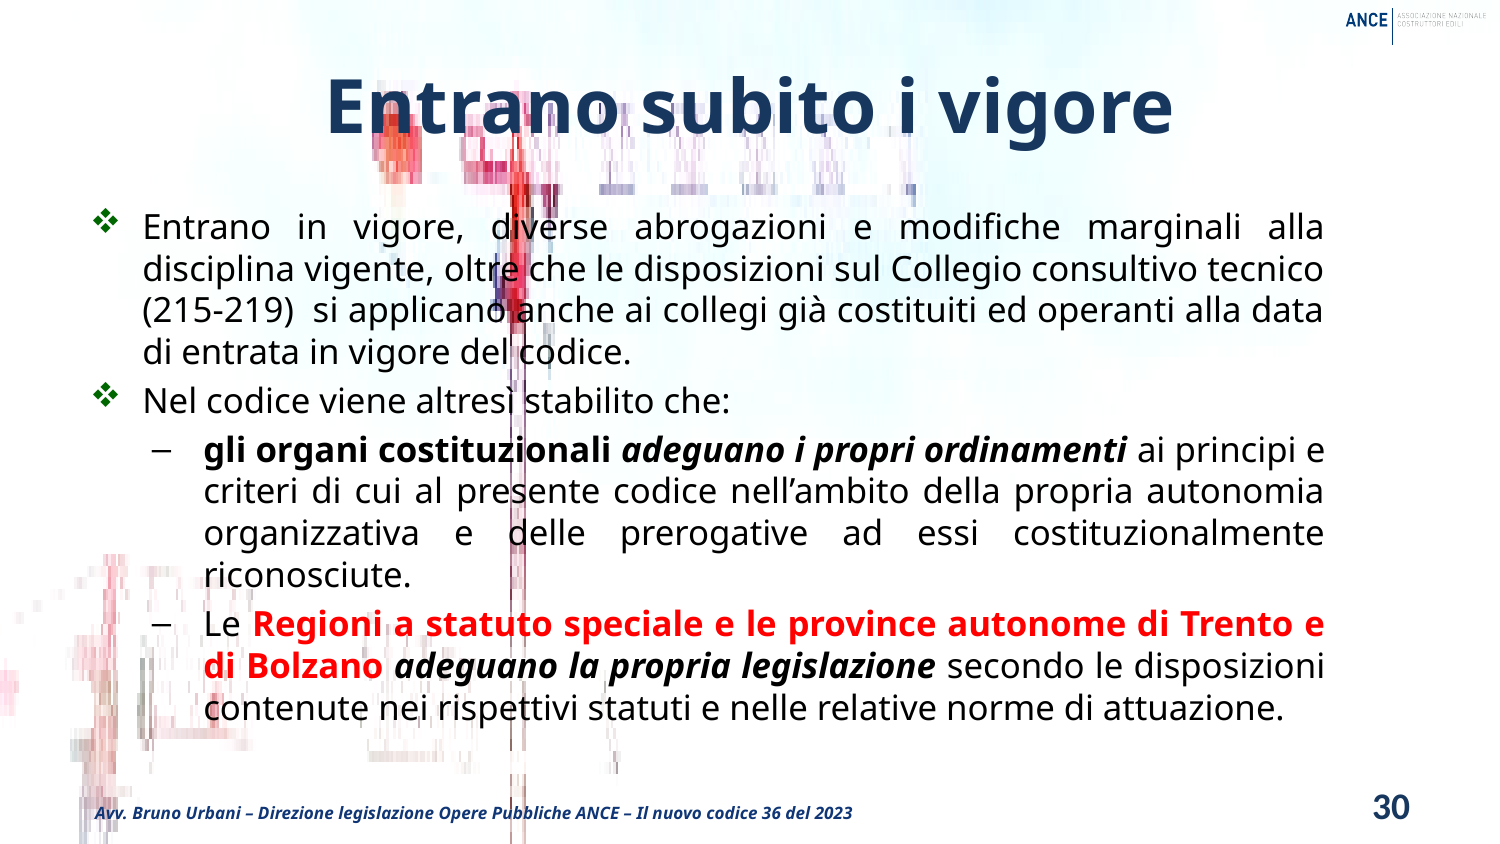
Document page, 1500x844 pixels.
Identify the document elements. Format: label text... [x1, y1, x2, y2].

slide_number 30 [1074, 782, 1425, 827]
list Entrano in vigore, diverse abrogazioni e modifiche marginali alla disciplina vigente, oltre che le disposizioni sul Collegio consultivo tecnico (215-219) si applicano anche ai collegi già costituiti ed operanti alla data di entrata in vigore del codice. Nel codice viene altresì stabilito che: gli organi costituzionali adeguano i propri ordinamenti ai principi e criteri di cui al presente codice nell’ambito della propria autonomia organizzativa e delle prerogative ad essi costituzionalmente riconosciute. Le Regioni a statuto speciale e le province autonome di Trento e di Bolzano adeguano la propria legislazione secondo le disposizioni contenute nei rispettivi statuti e nelle relative norme di attuazione. [75, 196, 1341, 754]
title Entrano subito i vigore [75, 33, 1425, 175]
picture [0, 0, 1500, 844]
